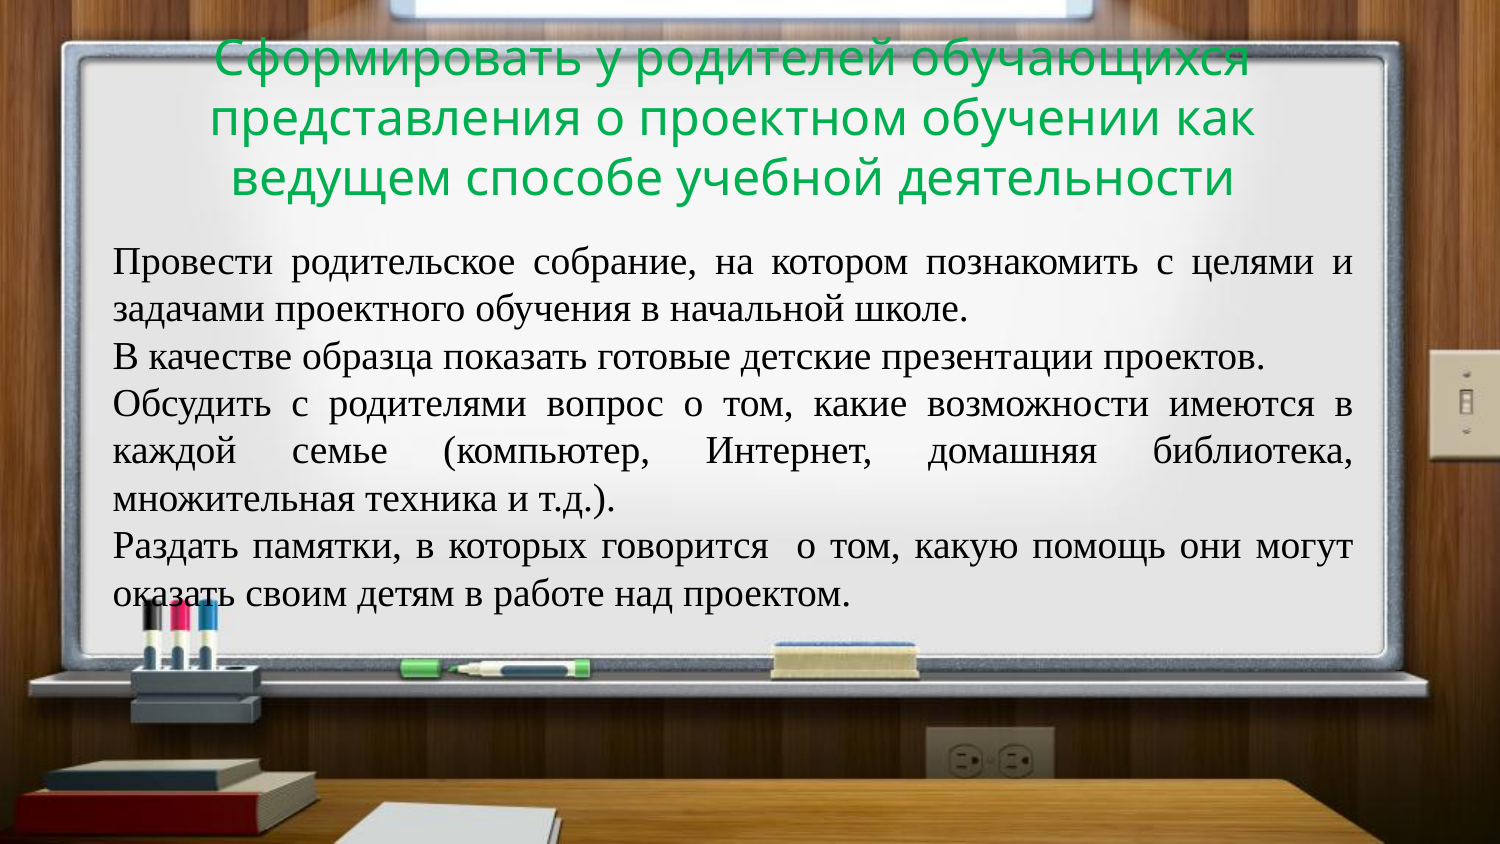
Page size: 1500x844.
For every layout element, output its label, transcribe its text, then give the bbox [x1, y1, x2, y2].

title Сформировать у родителей обучающихся представления о проектном обучении как ведущем способе учебной деятельности [86, 33, 1380, 198]
picture [0, 0, 1500, 844]
list Провести родительское собрание, на котором познакомить с целями и задачами проектного обучения в начальной школе. В качестве образца показать готовые детские презентации проектов. Обсудить с родителями вопрос о том, какие возможности имеются в каждой семье (компьютер, Интернет, домашняя библиотека, множительная техника и т.д.). Раздать памятки, в которых говорится о том, какую помощь они могут оказать своим детям в работе над проектом. [97, 227, 1370, 691]
